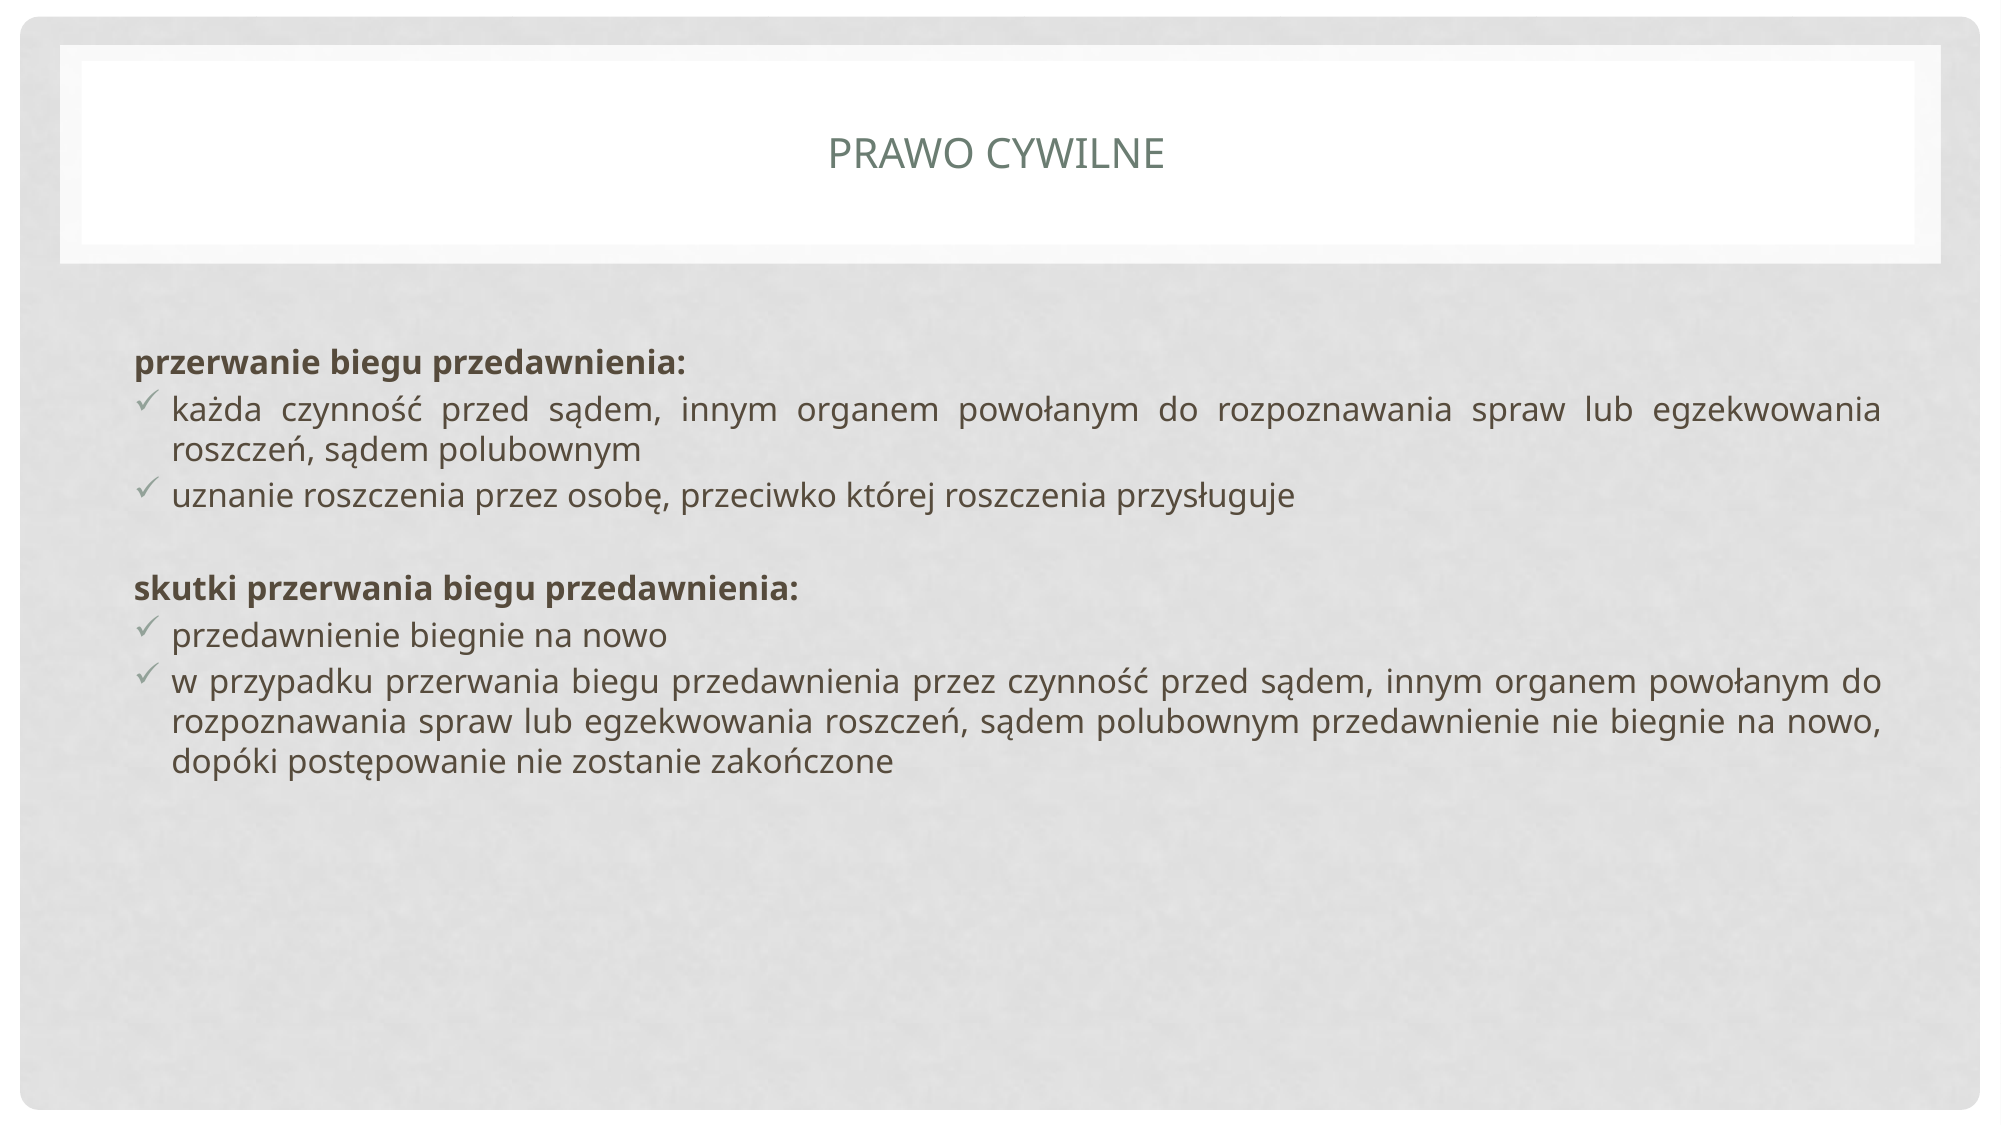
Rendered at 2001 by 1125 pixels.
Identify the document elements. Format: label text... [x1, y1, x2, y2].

title Prawo cywilne [93, 66, 1900, 238]
list przerwanie biegu przedawnienia: każda czynność przed sądem, innym organem powołanym do rozpoznawania spraw lub egzekwowania roszczeń, sądem polubownym uznanie roszczenia przez osobę, przeciwko której roszczenia przysługuje skutki przerwania biegu przedawnienia: przedawnienie biegnie na nowo w przypadku przerwania biegu przedawnienia przez czynność przed sądem, innym organem powołanym do rozpoznawania spraw lub egzekwowania roszczeń, sądem polubownym przedawnienie nie biegnie na nowo, dopóki postępowanie nie zostanie zakończone [99, 287, 1900, 1005]
